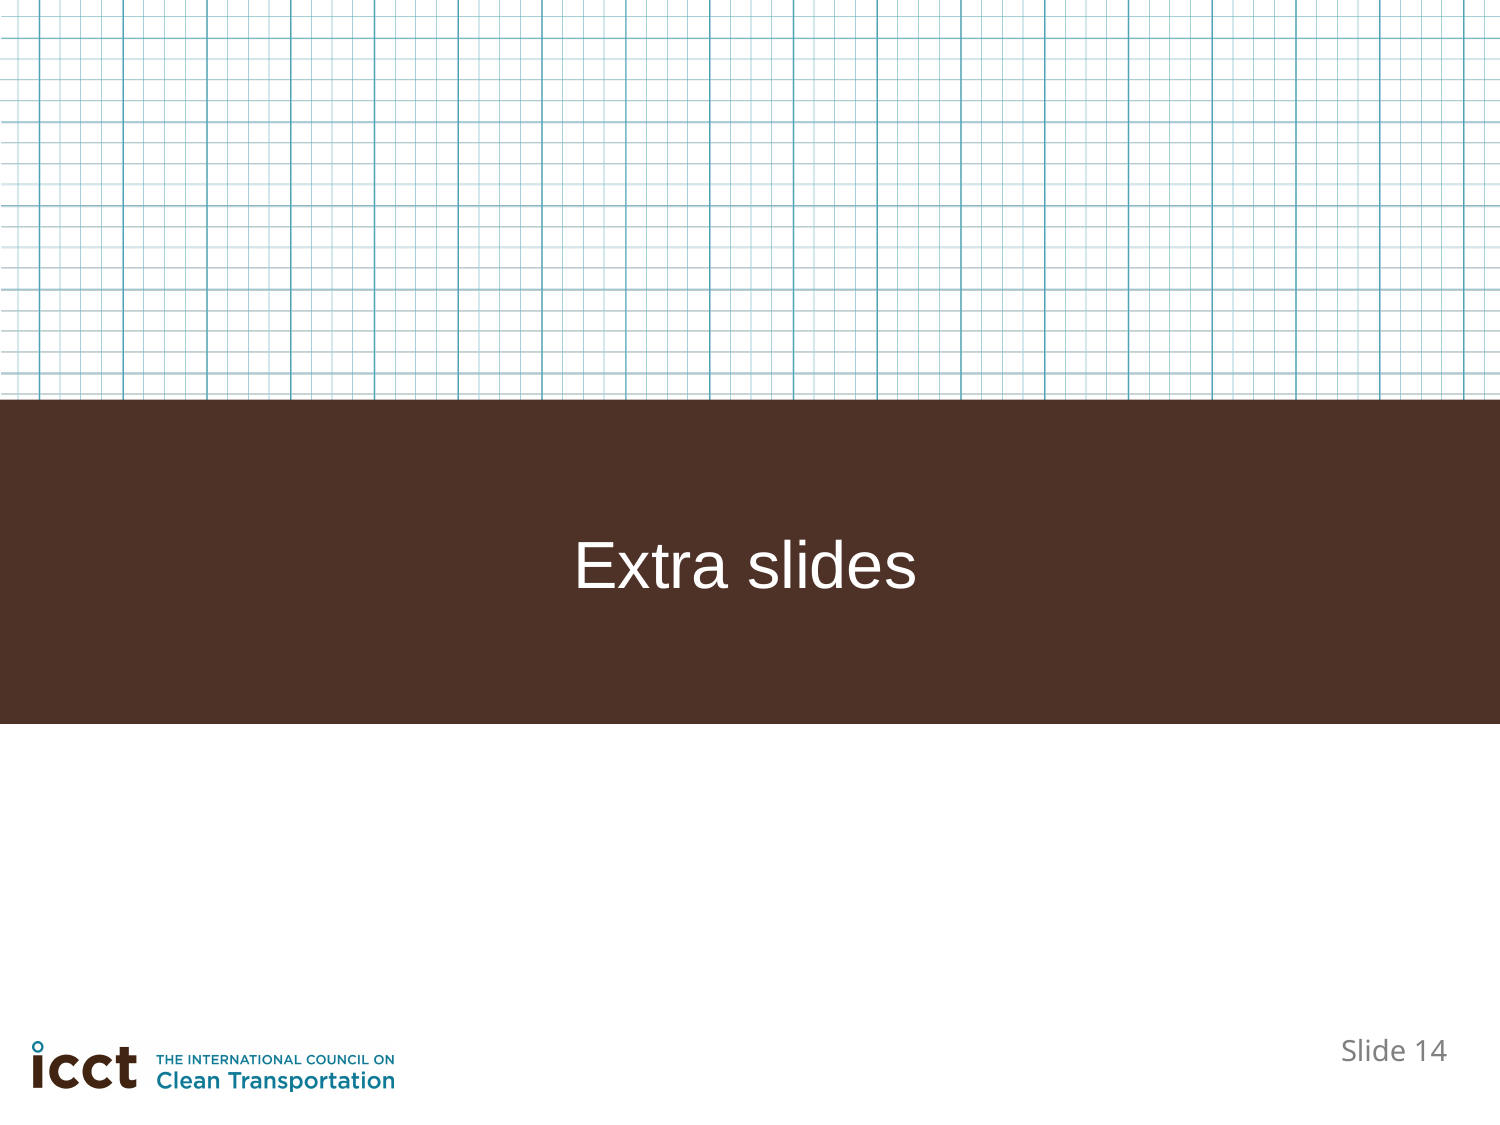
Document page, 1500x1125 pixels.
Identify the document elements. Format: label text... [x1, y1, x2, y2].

title Extra slides [28, 467, 1463, 656]
picture [32, 1041, 394, 1092]
picture [0, 0, 1500, 399]
slide_number Slide 14 [1149, 1024, 1463, 1088]
